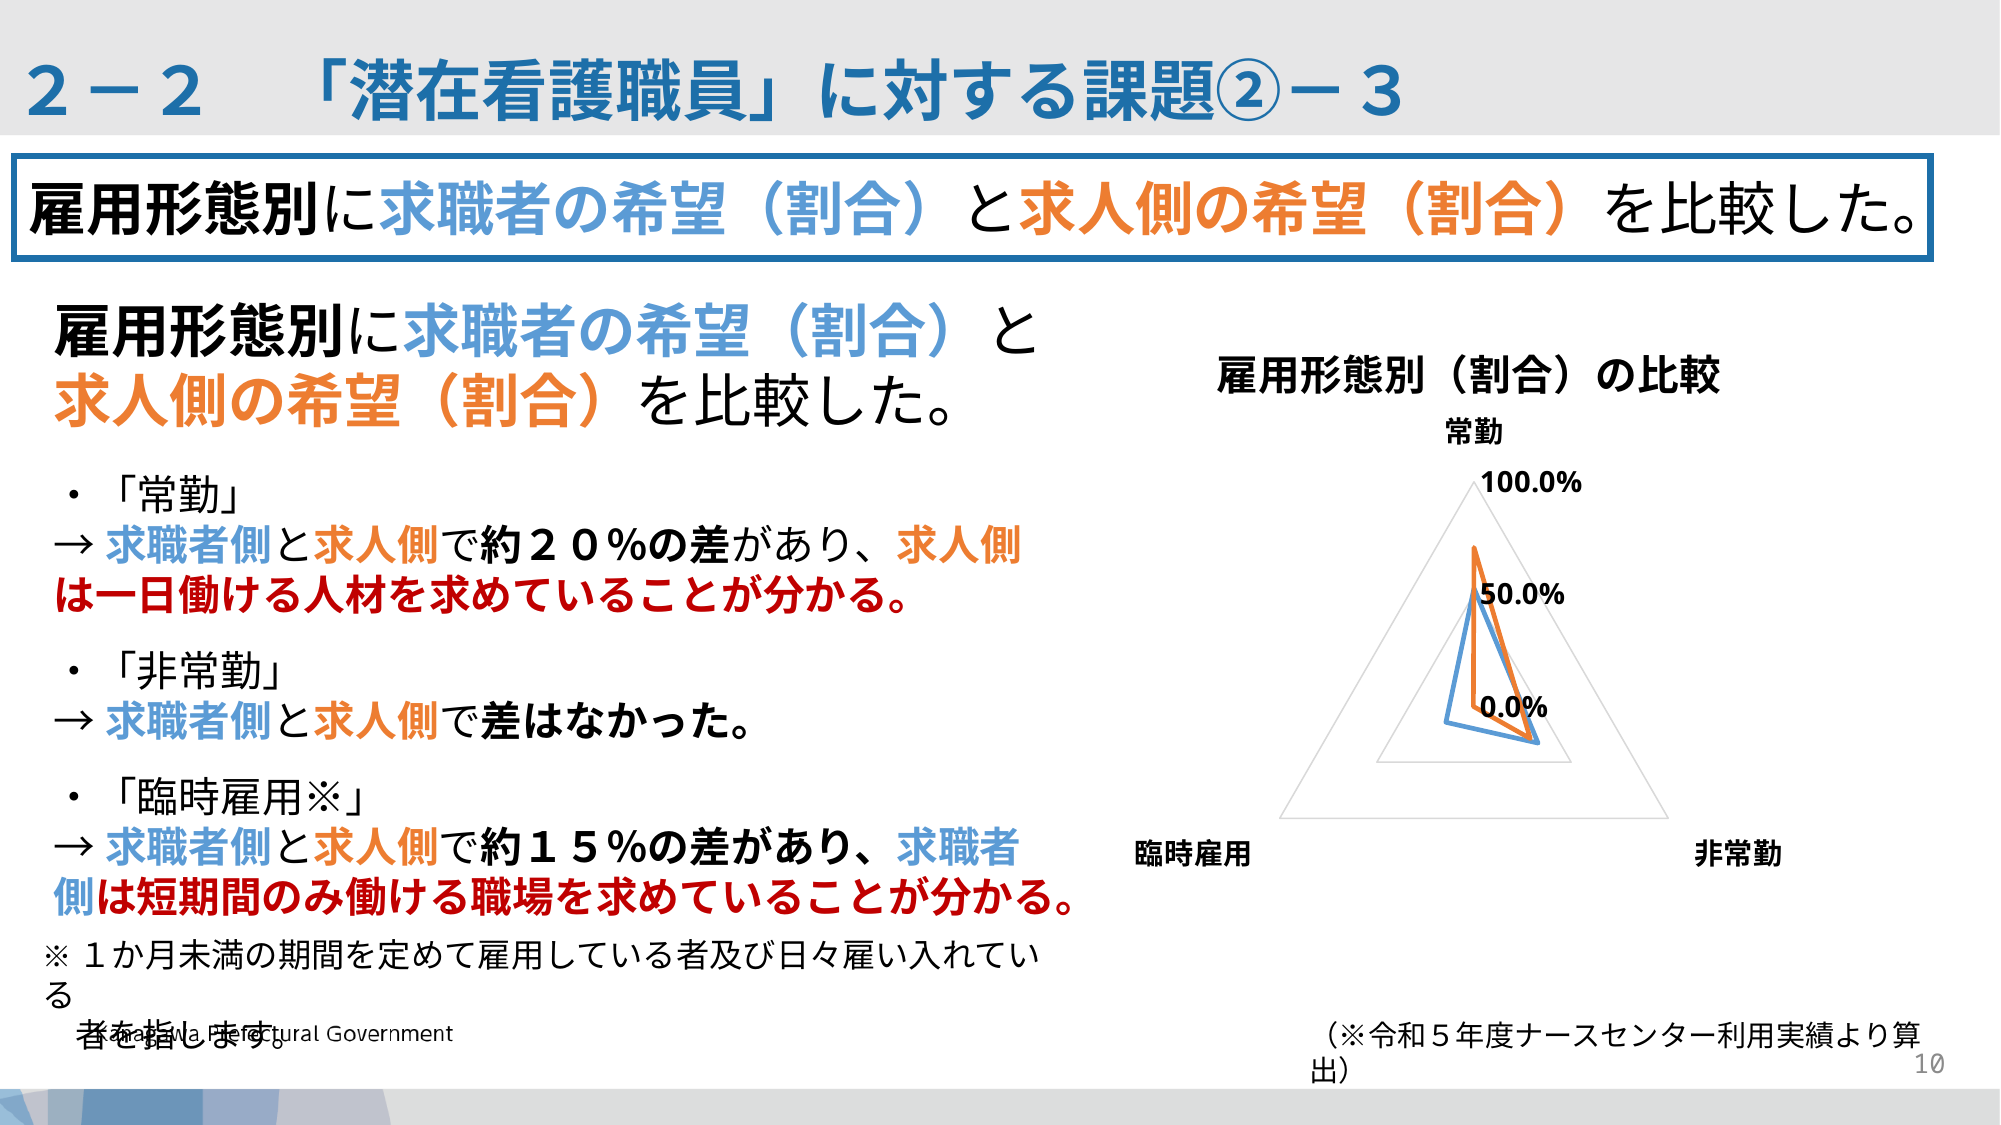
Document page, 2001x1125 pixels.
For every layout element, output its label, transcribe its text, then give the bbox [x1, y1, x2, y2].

text_box 雇用形態別に求職者の希望（割合）と 求人側の希望（割合）を比較した。 [38, 287, 1071, 442]
text_box ２－２ 「潜在看護職員」に対する課題②－３ [0, 41, 1882, 136]
text_box ・「非常勤」 →求職者側と求人側で差はなかった。 [38, 637, 997, 753]
picture [0, 0, 2000, 1125]
text_box ・「臨時雇用※」 →求職者側と求人側で約１５％の差があり、求職者側は短期間のみ働ける職場を求めていることが分かる。 [38, 763, 997, 926]
text_box ・「常勤」 →求職者側と求人側で約２０％の差があり、求人側は一日働ける人材を求めていることが分かる。 [38, 461, 997, 626]
text_box ※１か月未満の期間を定めて雇用している者及び日々雇い入れている 者を指します。 [27, 926, 1072, 1062]
text_box 雇用形態別に求職者の希望（割合）と求人側の希望（割合）を比較した。 [13, 156, 1931, 259]
chart [997, 317, 1961, 991]
text_box （※令和５年度ナースセンター利用実績より算出） [1294, 1009, 1961, 1095]
